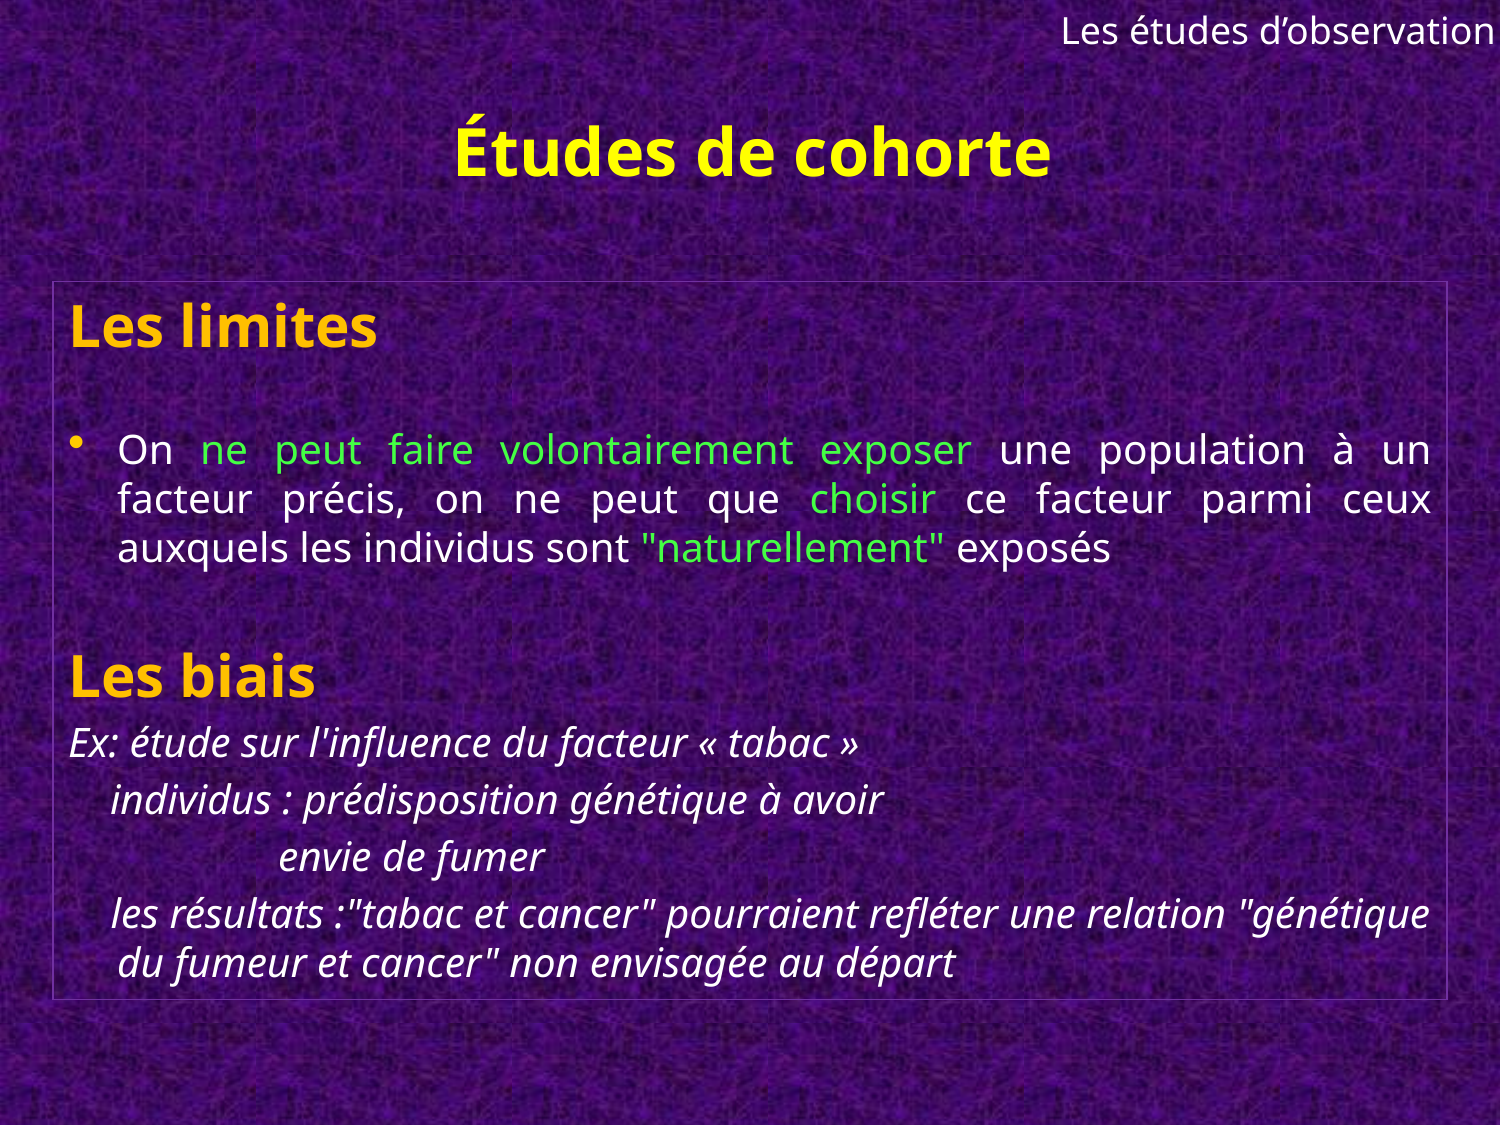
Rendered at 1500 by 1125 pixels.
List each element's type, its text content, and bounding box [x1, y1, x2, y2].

text_box Les études d’observation [1045, 0, 1500, 60]
picture [0, 0, 1500, 1125]
list Les limites On ne peut faire volontairement exposer une population à un facteur précis, on ne peut que choisir ce facteur parmi ceux auxquels les individus sont "naturellement" exposés Les biais Ex: étude sur l'influence du facteur « tabac » individus : prédisposition génétique à avoir envie de fumer les résultats :"tabac et cancer" pourraient refléter une relation "génétique du fumeur et cancer" non envisagée au départ [52, 281, 1448, 1000]
title Études de cohorte [159, 18, 1348, 268]
